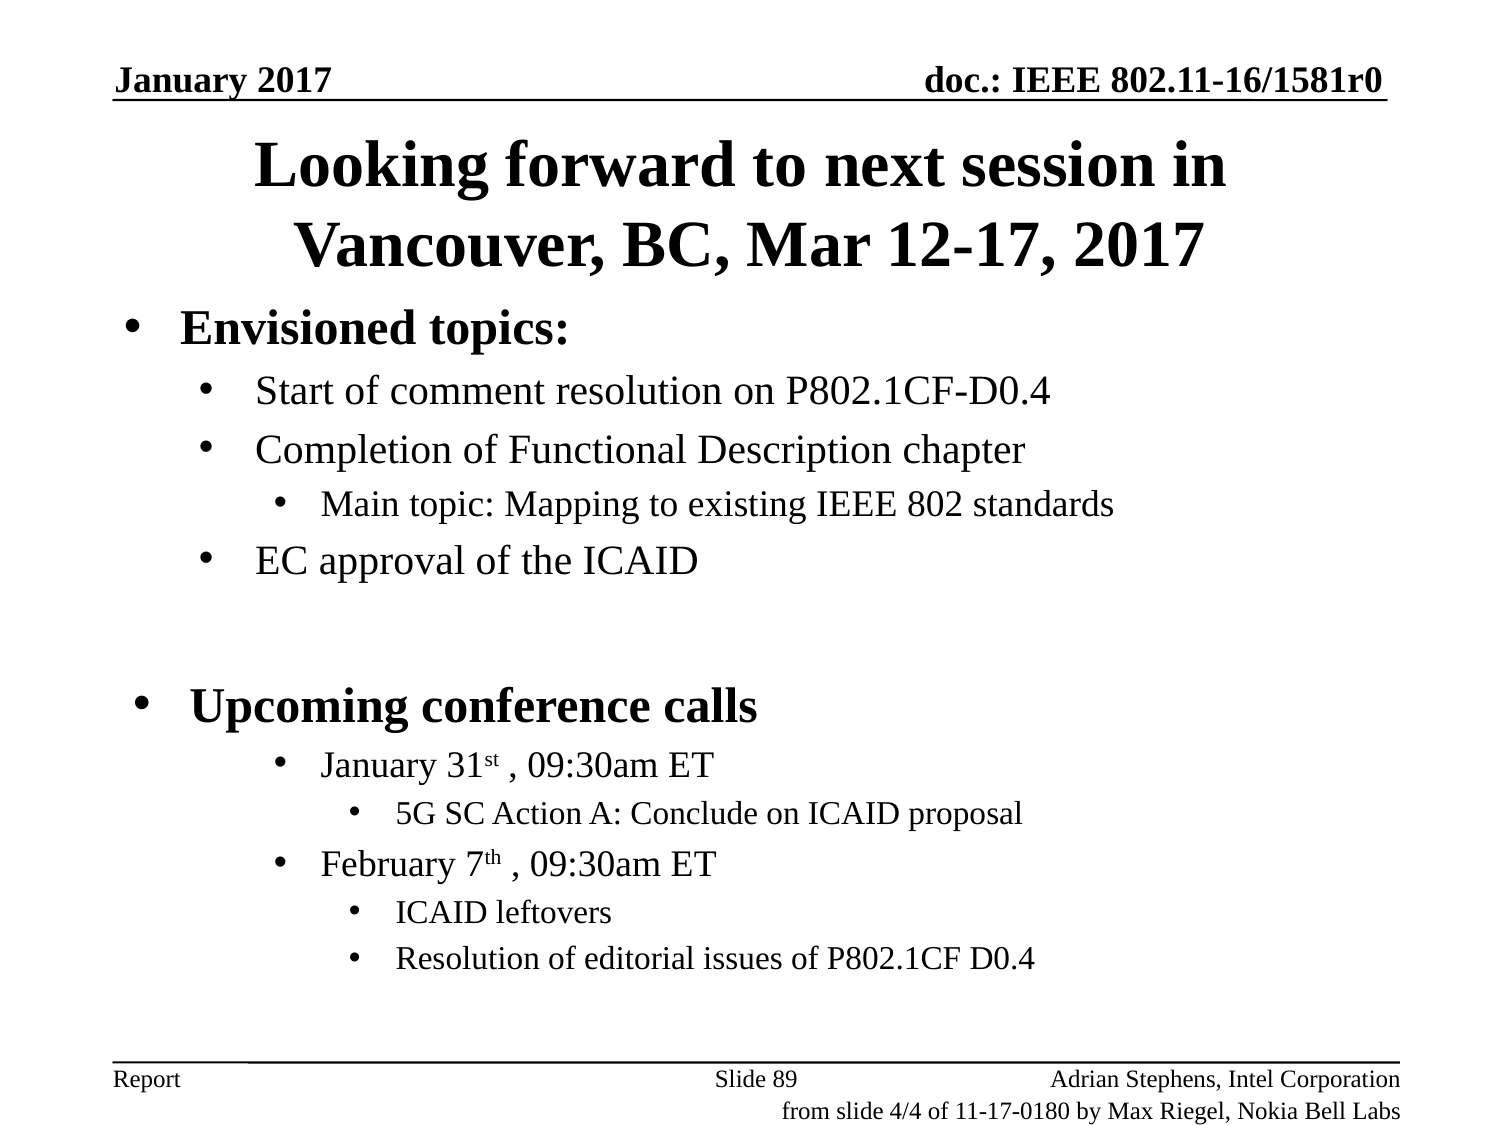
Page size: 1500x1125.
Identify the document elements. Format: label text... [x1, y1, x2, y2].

title Looking forward to next session in Vancouver, BC, Mar 12-17, 2017 [112, 112, 1388, 287]
footer Adrian Stephens, Intel Corporation [878, 1061, 1402, 1087]
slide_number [114, 54, 374, 101]
text_box from slide 4/4 of 11-17-0180 by Max Riegel, Nokia Bell Labs [343, 1087, 1417, 1125]
slide_number Slide 89 [711, 1061, 801, 1087]
list Envisioned topics: Start of comment resolution on P802.1CF-D0.4 Completion of Functional Description chapter Main topic: Mapping to existing IEEE 802 standards EC approval of the ICAID Upcoming conference calls January 31st , 09:30am ET 5G SC Action A: Conclude on ICAID proposal February 7th , 09:30am ET ICAID leftovers Resolution of editorial issues of P802.1CF D0.4 [108, 287, 1459, 1058]
